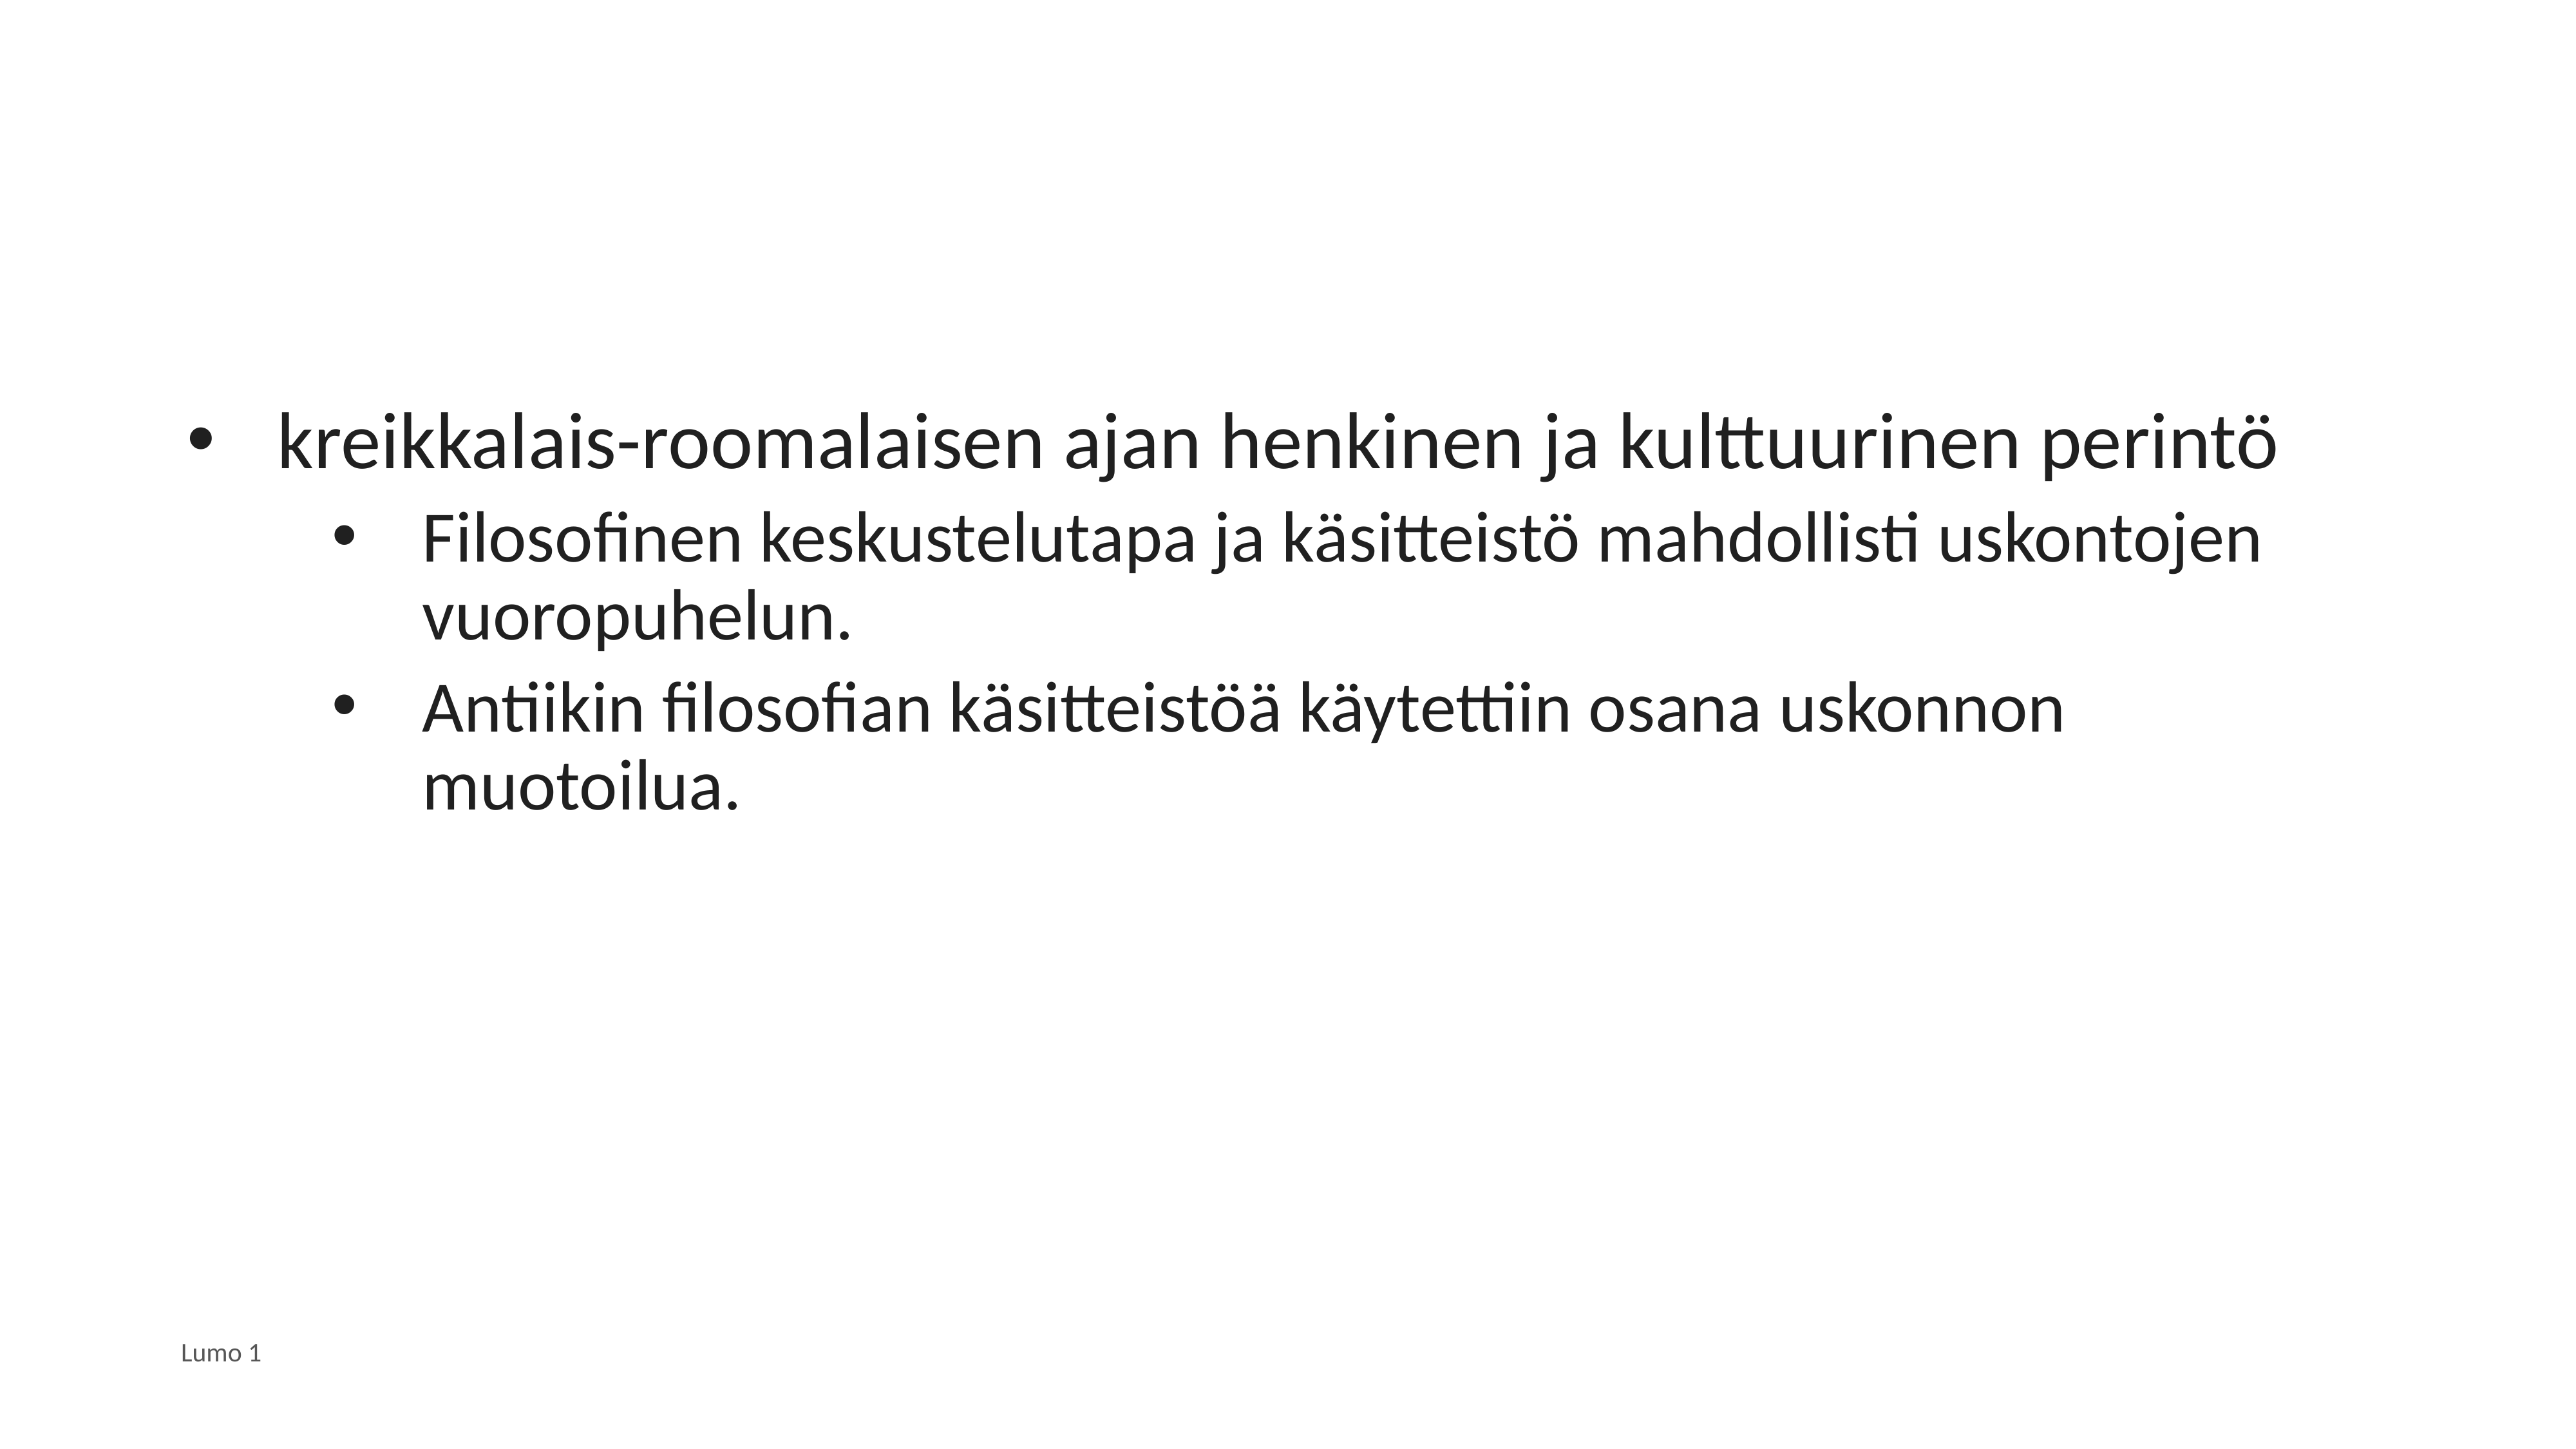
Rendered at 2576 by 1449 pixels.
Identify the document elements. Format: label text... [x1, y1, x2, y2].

list kreikkalais-roomalaisen ajan henkinen ja kulttuurinen perintö Filosofinen keskustelutapa ja käsitteistö mahdollisti uskontojen vuoropuhelun. Antiikin filosofian käsitteistöä käytettiin osana uskonnon muotoilua. [177, 393, 2399, 1255]
footer Lumo 1 [171, 1294, 1041, 1372]
